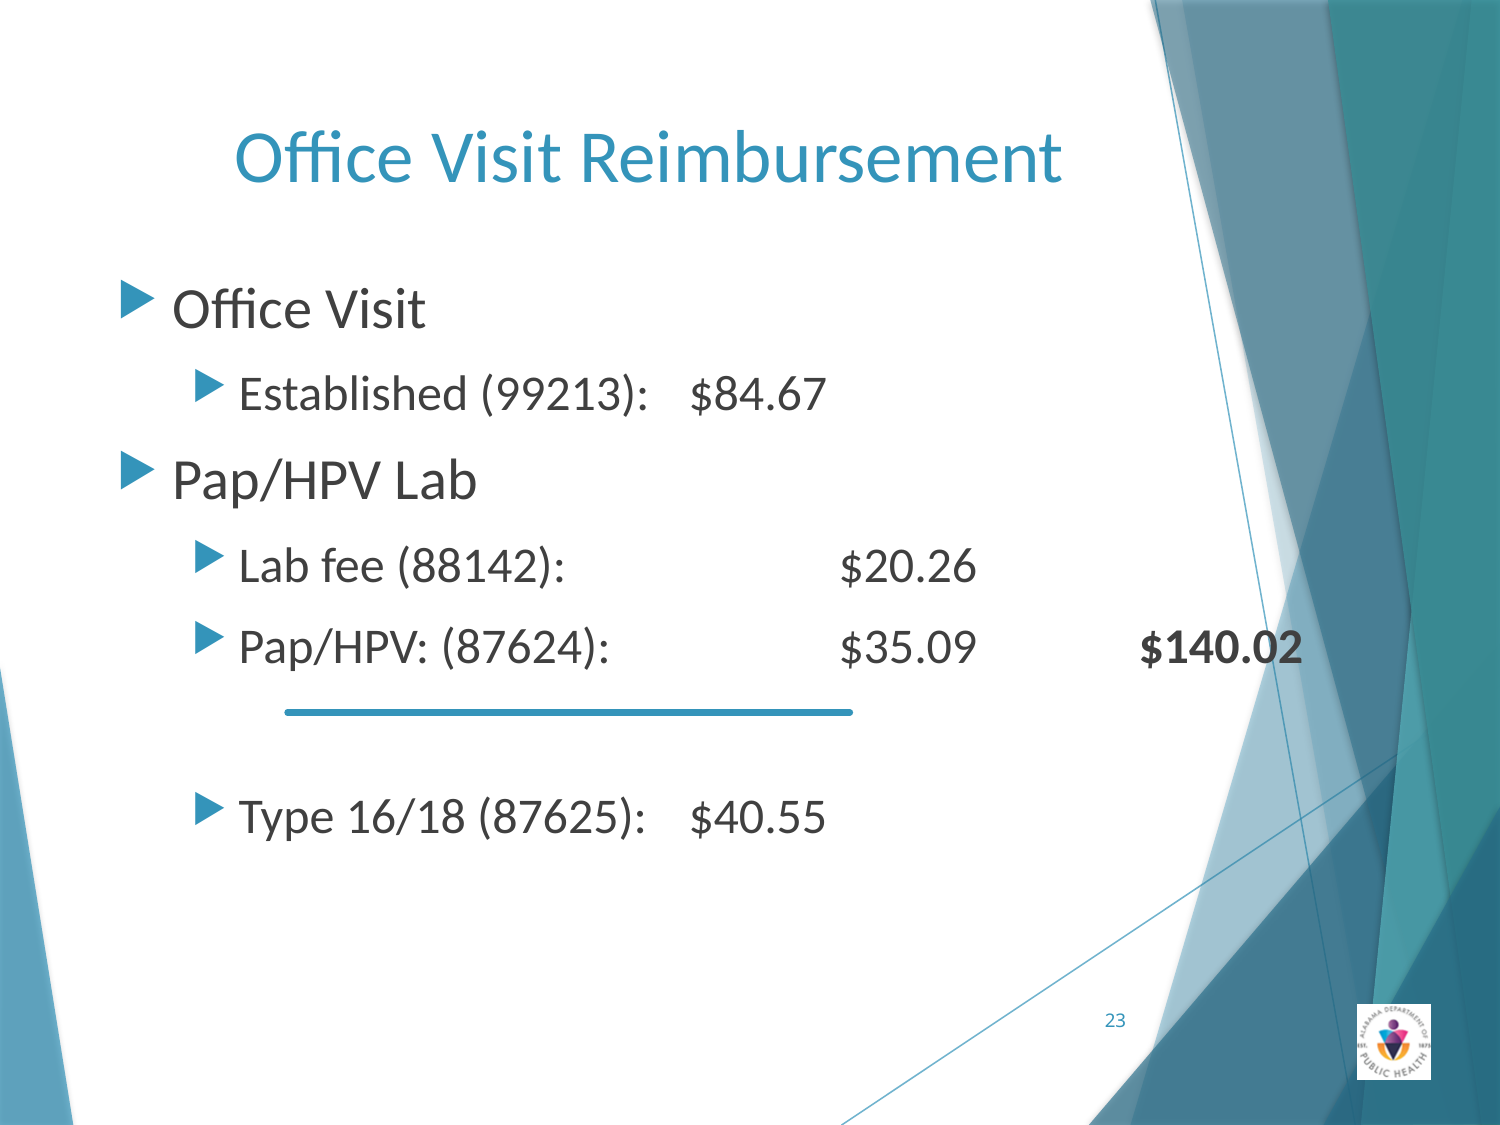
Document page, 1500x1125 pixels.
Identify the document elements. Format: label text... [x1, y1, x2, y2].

picture [1356, 1004, 1431, 1081]
list Office Visit Established (99213): $84.67 Pap/HPV Lab Lab fee (88142): $20.26 Pap/HPV: (87624): $35.09 $140.02 Type 16/18 (87625): $40.55 [101, 262, 1431, 1051]
slide_number 23 [1057, 991, 1142, 1051]
title Office Visit Reimbursement [99, 99, 1200, 317]
